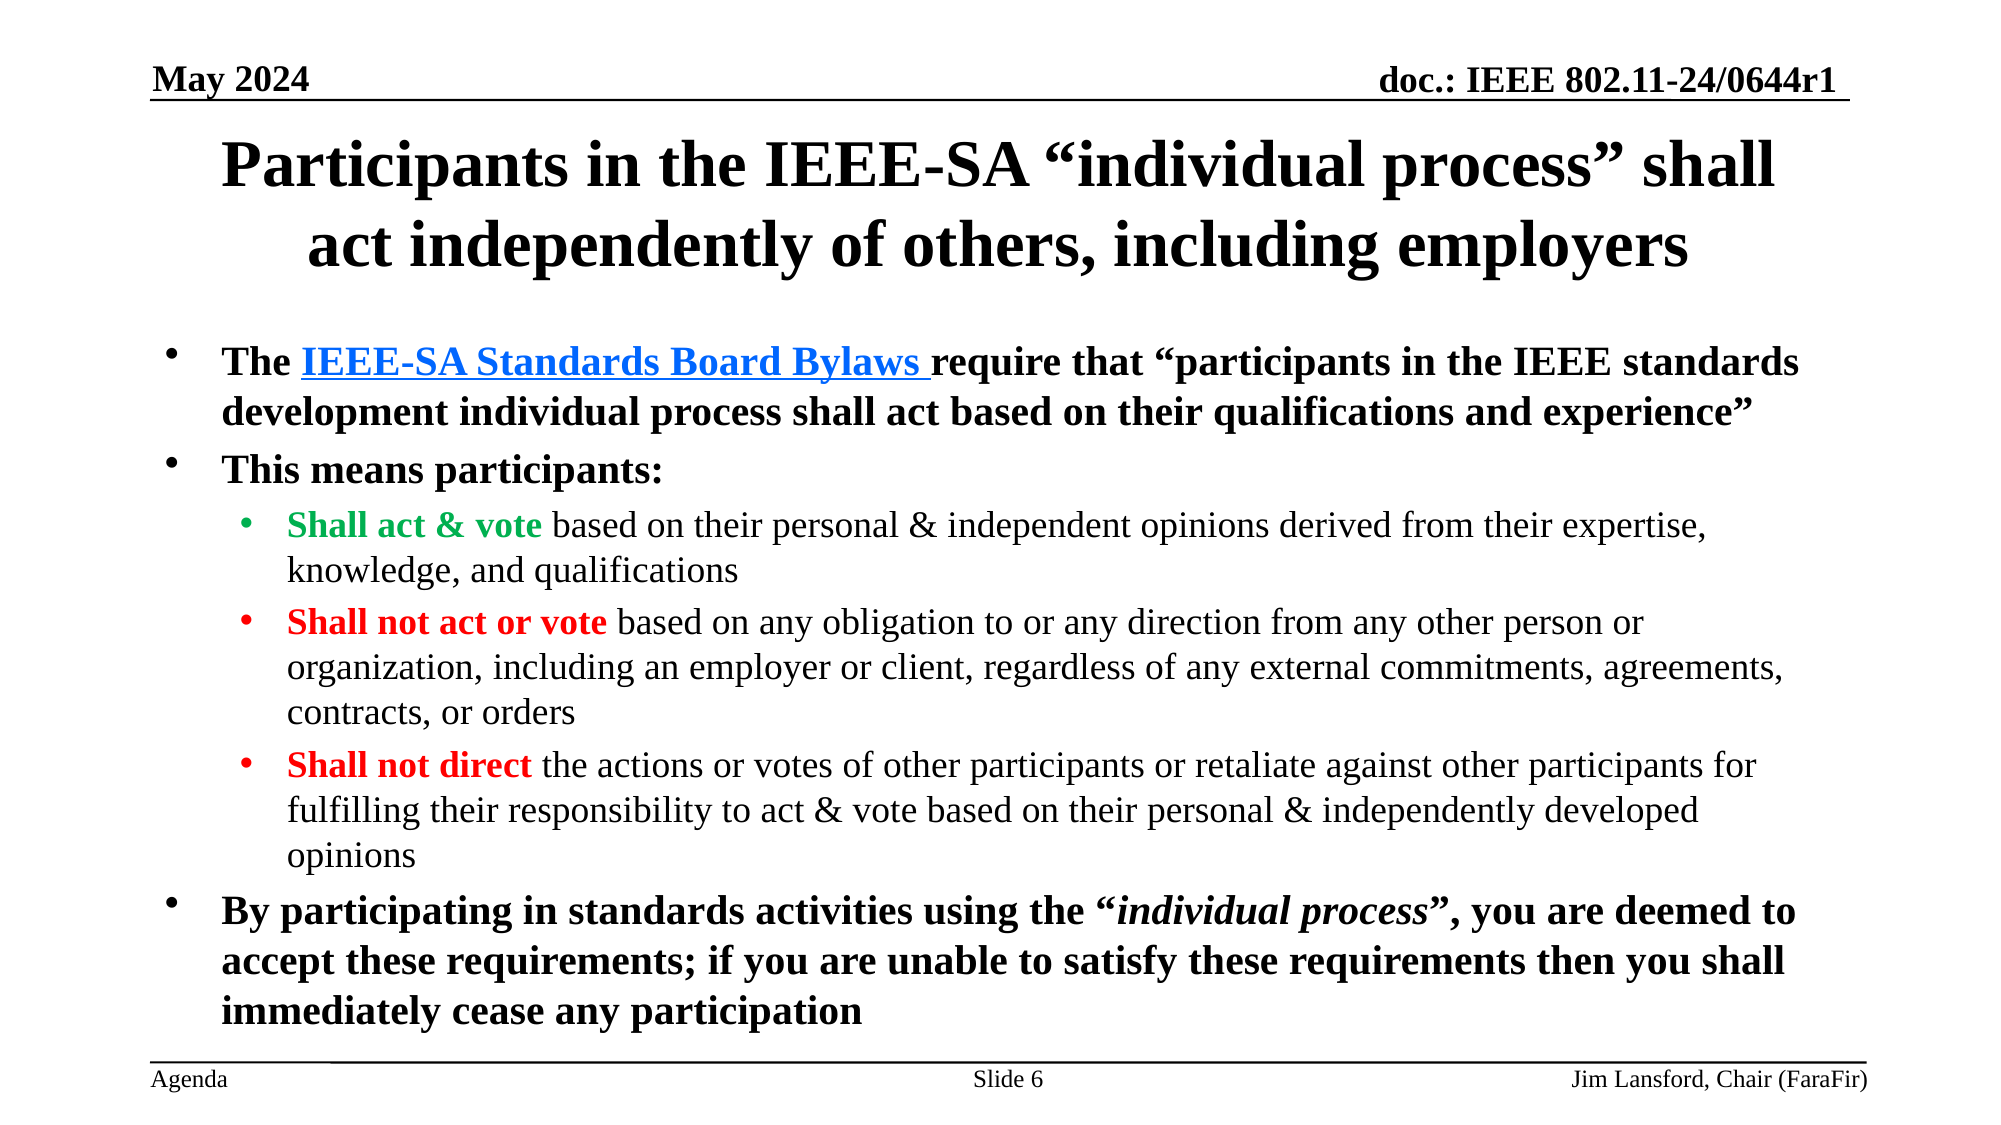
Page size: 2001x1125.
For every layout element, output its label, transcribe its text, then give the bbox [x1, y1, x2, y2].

list The IEEE-SA Standards Board Bylaws require that “participants in the IEEE standards development individual process shall act based on their qualifications and experience” This means participants: Shall act & vote based on their personal & independent opinions derived from their expertise, knowledge, and qualifications Shall not act or vote based on any obligation to or any direction from any other person or organization, including an employer or client, regardless of any external commitments, agreements, contracts, or orders Shall not direct the actions or votes of other participants or retaliate against other participants for fulfilling their responsibility to act & vote based on their personal & independently developed opinions By participating in standards activities using the “individual process”, you are deemed to accept these requirements; if you are unable to satisfy these requirements then you shall immediately cease any participation [149, 326, 1850, 1002]
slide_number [152, 53, 563, 100]
slide_number Slide 6 [964, 1061, 1053, 1093]
title Participants in the IEEE-SA “individual process” shall act independently of others, including employers [150, 112, 1850, 288]
footer Jim Lansford, Chair (FaraFir) [1171, 1061, 1869, 1093]
